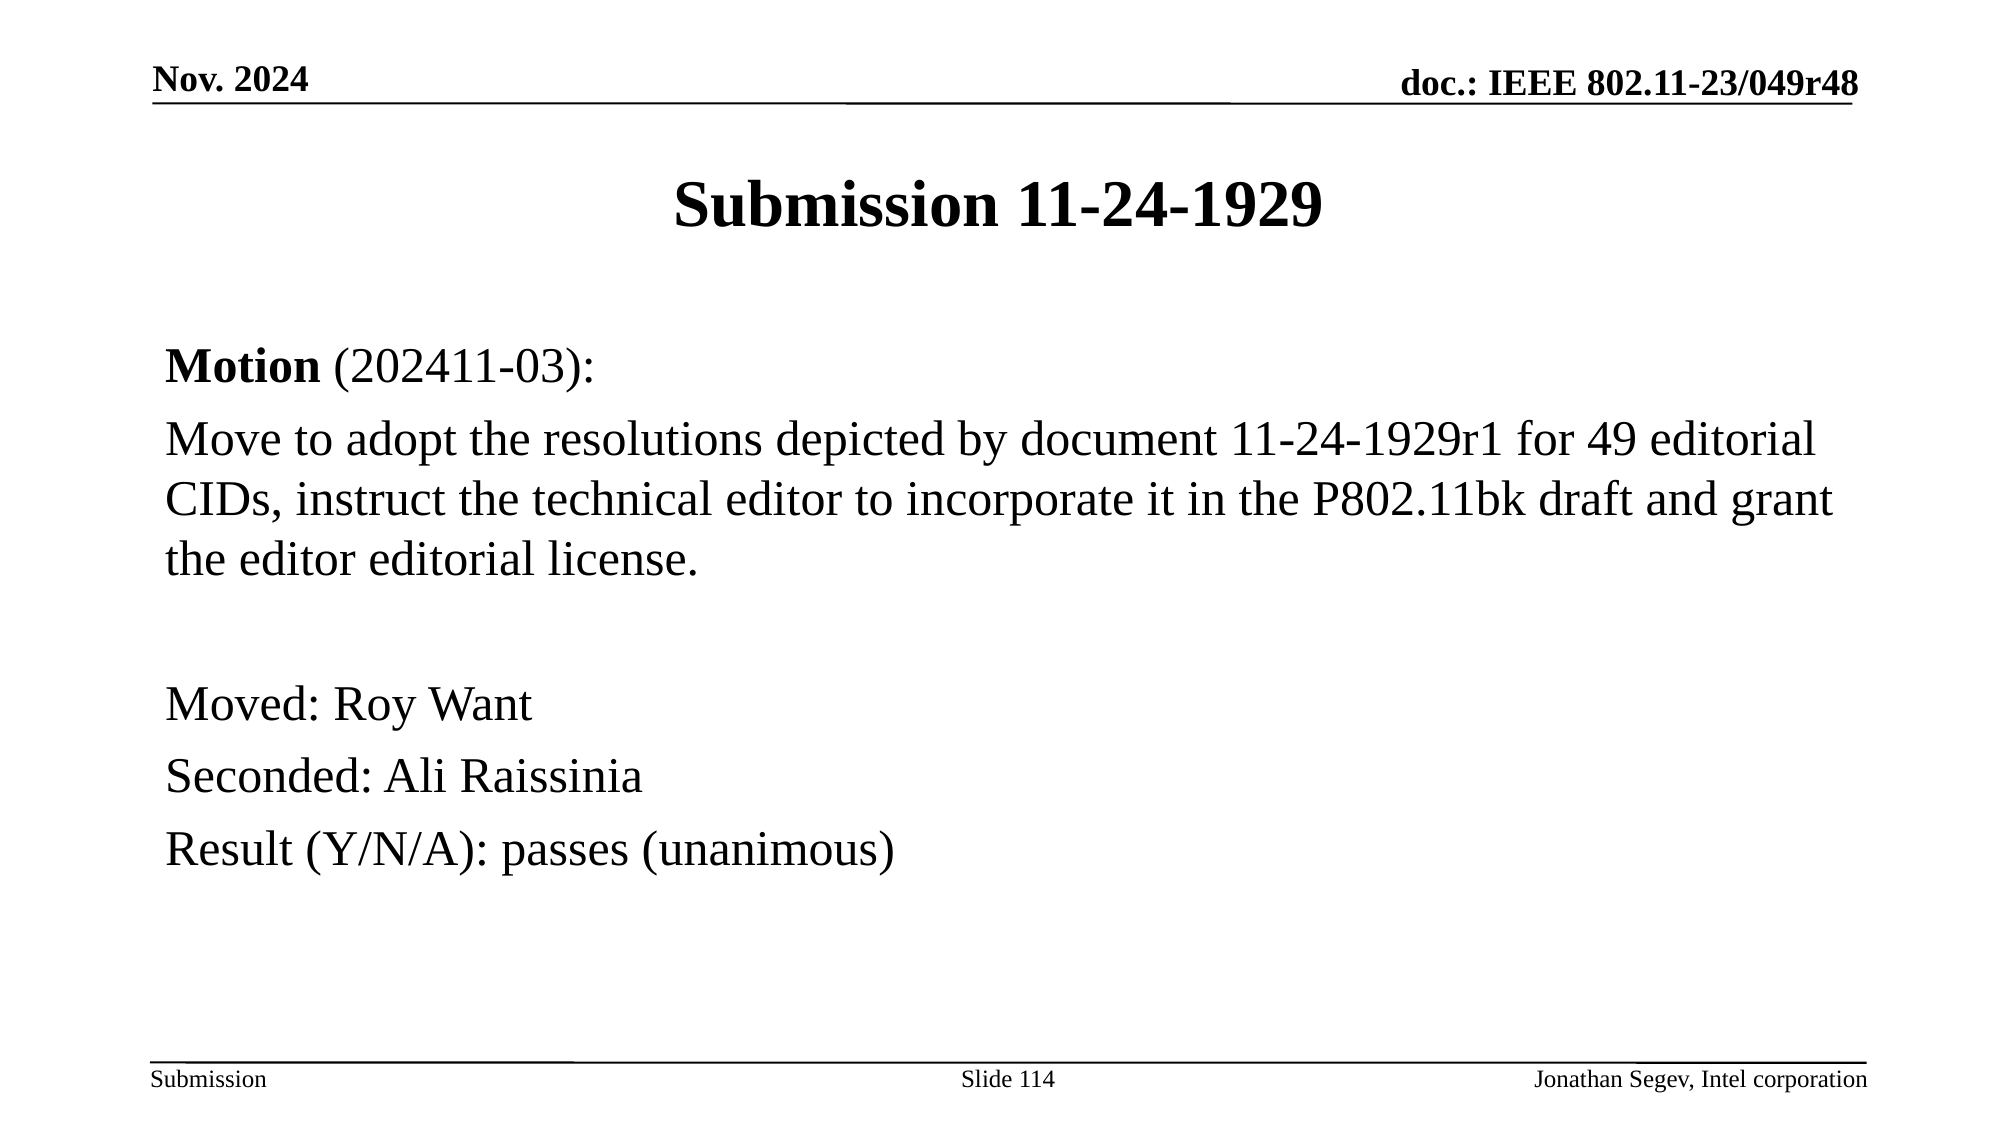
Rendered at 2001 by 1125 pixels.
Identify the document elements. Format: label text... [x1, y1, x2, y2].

title Submission 11-24-1929 [149, 112, 1850, 288]
footer Jonathan Segev, Intel corporation [1171, 1061, 1869, 1093]
list Motion (202411-03): Move to adopt the resolutions depicted by document 11-24-1929r1 for 49 editorial CIDs, instruct the technical editor to incorporate it in the P802.11bk draft and grant the editor editorial license. Moved: Roy Want Seconded: Ali Raissinia Result (Y/N/A): passes (unanimous) [149, 324, 1850, 1000]
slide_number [152, 54, 563, 100]
slide_number Slide 114 [950, 1061, 1067, 1123]
